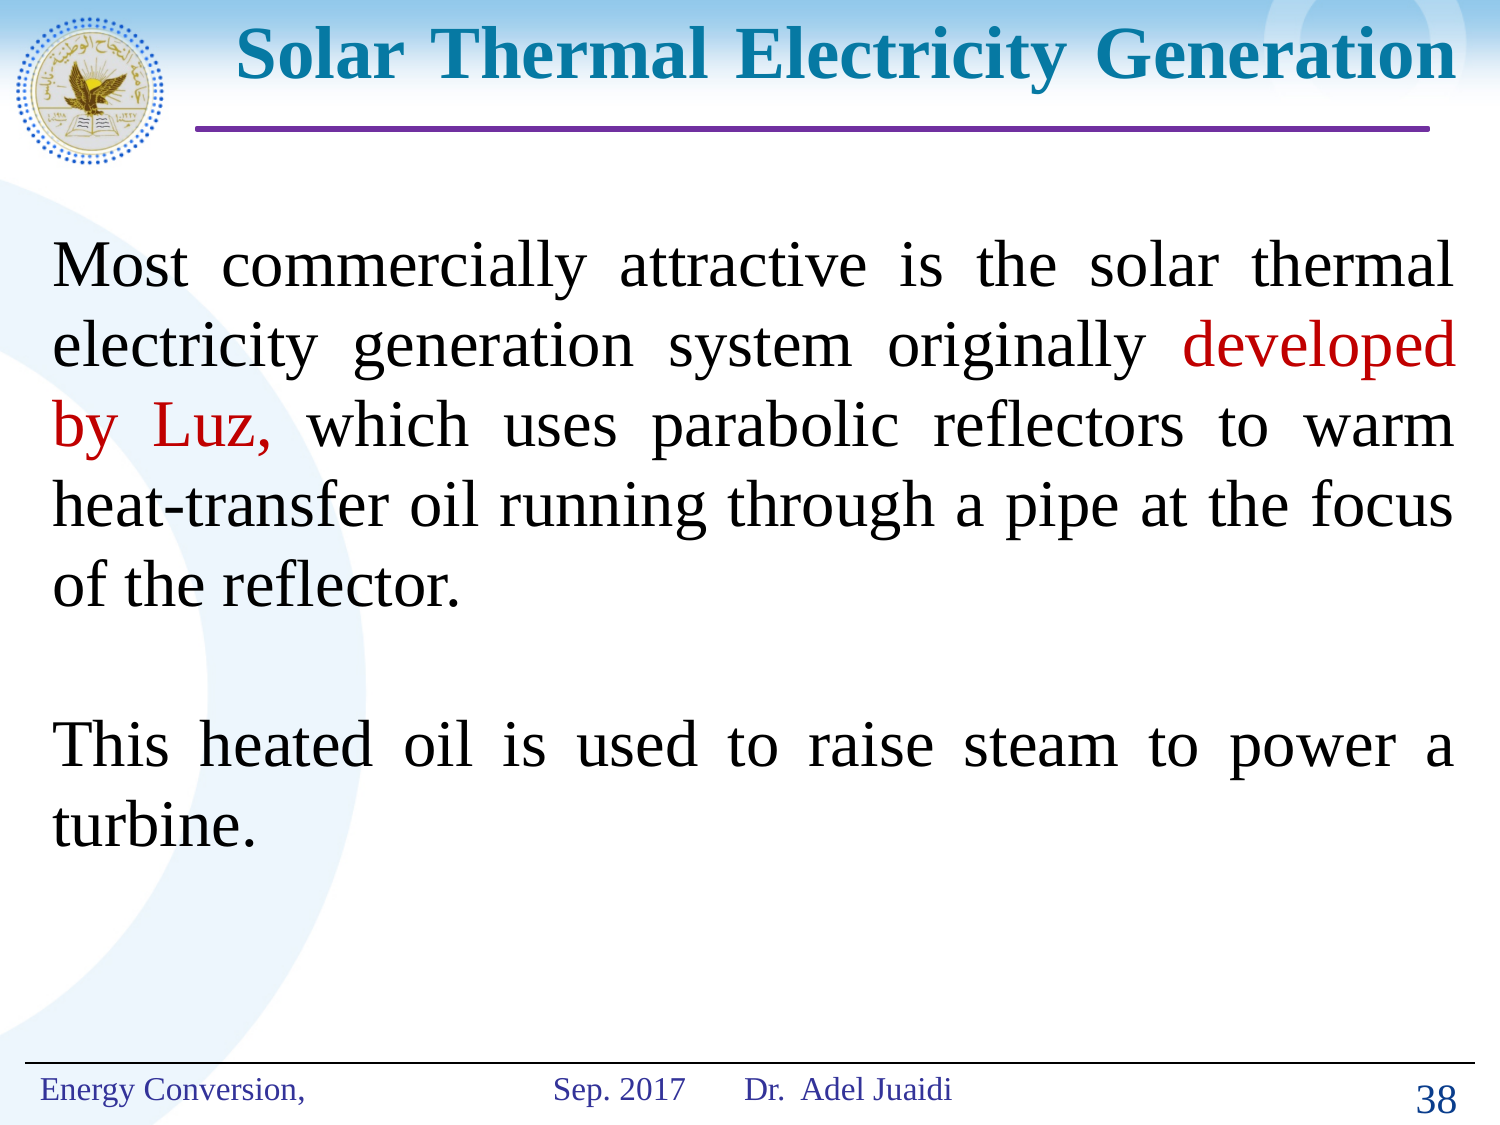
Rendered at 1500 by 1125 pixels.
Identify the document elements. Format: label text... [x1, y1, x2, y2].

slide_number 38 [1325, 1064, 1473, 1125]
picture [0, 0, 1500, 1125]
text_box Most commercially attractive is the solar thermal electricity generation system originally developed by Luz, which uses parabolic reflectors to warm heat-transfer oil running through a pipe at the focus of the reflector. This heated oil is used to raise steam to power a turbine. [37, 212, 1473, 867]
title Solar Thermal Electricity Generation [193, 6, 1473, 129]
